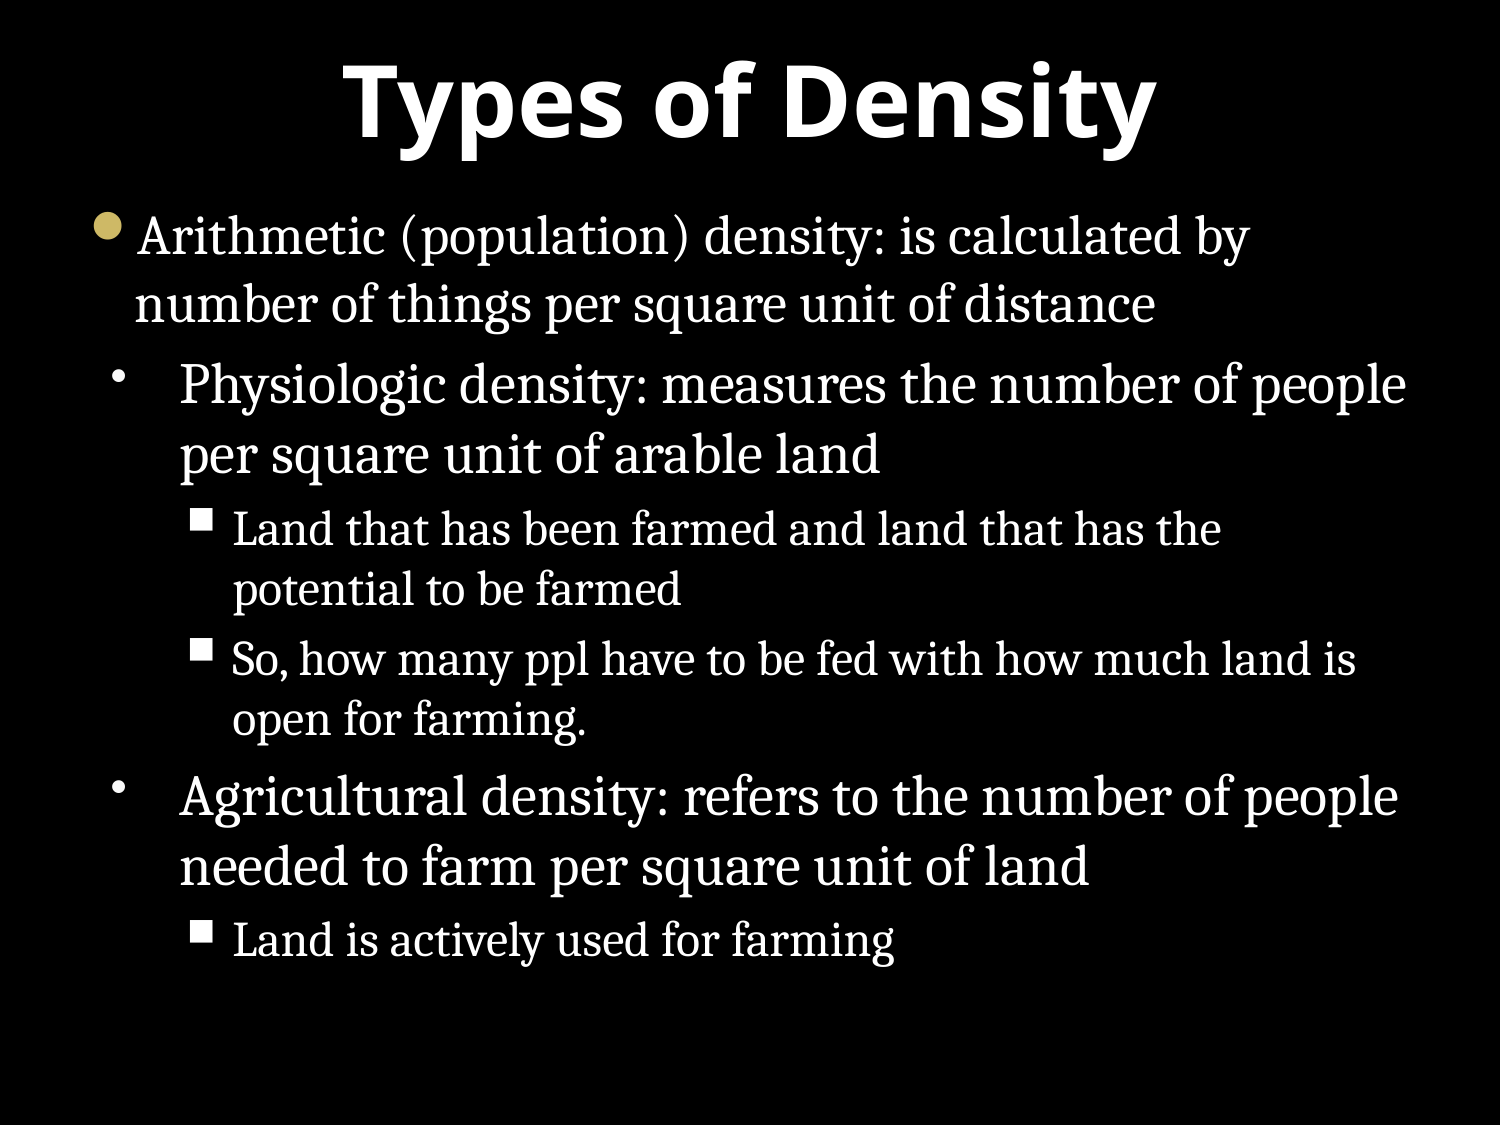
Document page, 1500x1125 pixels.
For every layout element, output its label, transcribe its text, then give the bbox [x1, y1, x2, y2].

list Arithmetic (population) density: is calculated by number of things per square unit of distance Physiologic density: measures the number of people per square unit of arable land Land that has been farmed and land that has the potential to be farmed So, how many ppl have to be fed with how much land is open for farming. Agricultural density: refers to the number of people needed to farm per square unit of land Land is actively used for farming [75, 191, 1425, 1100]
title Types of Density [75, 3, 1425, 191]
